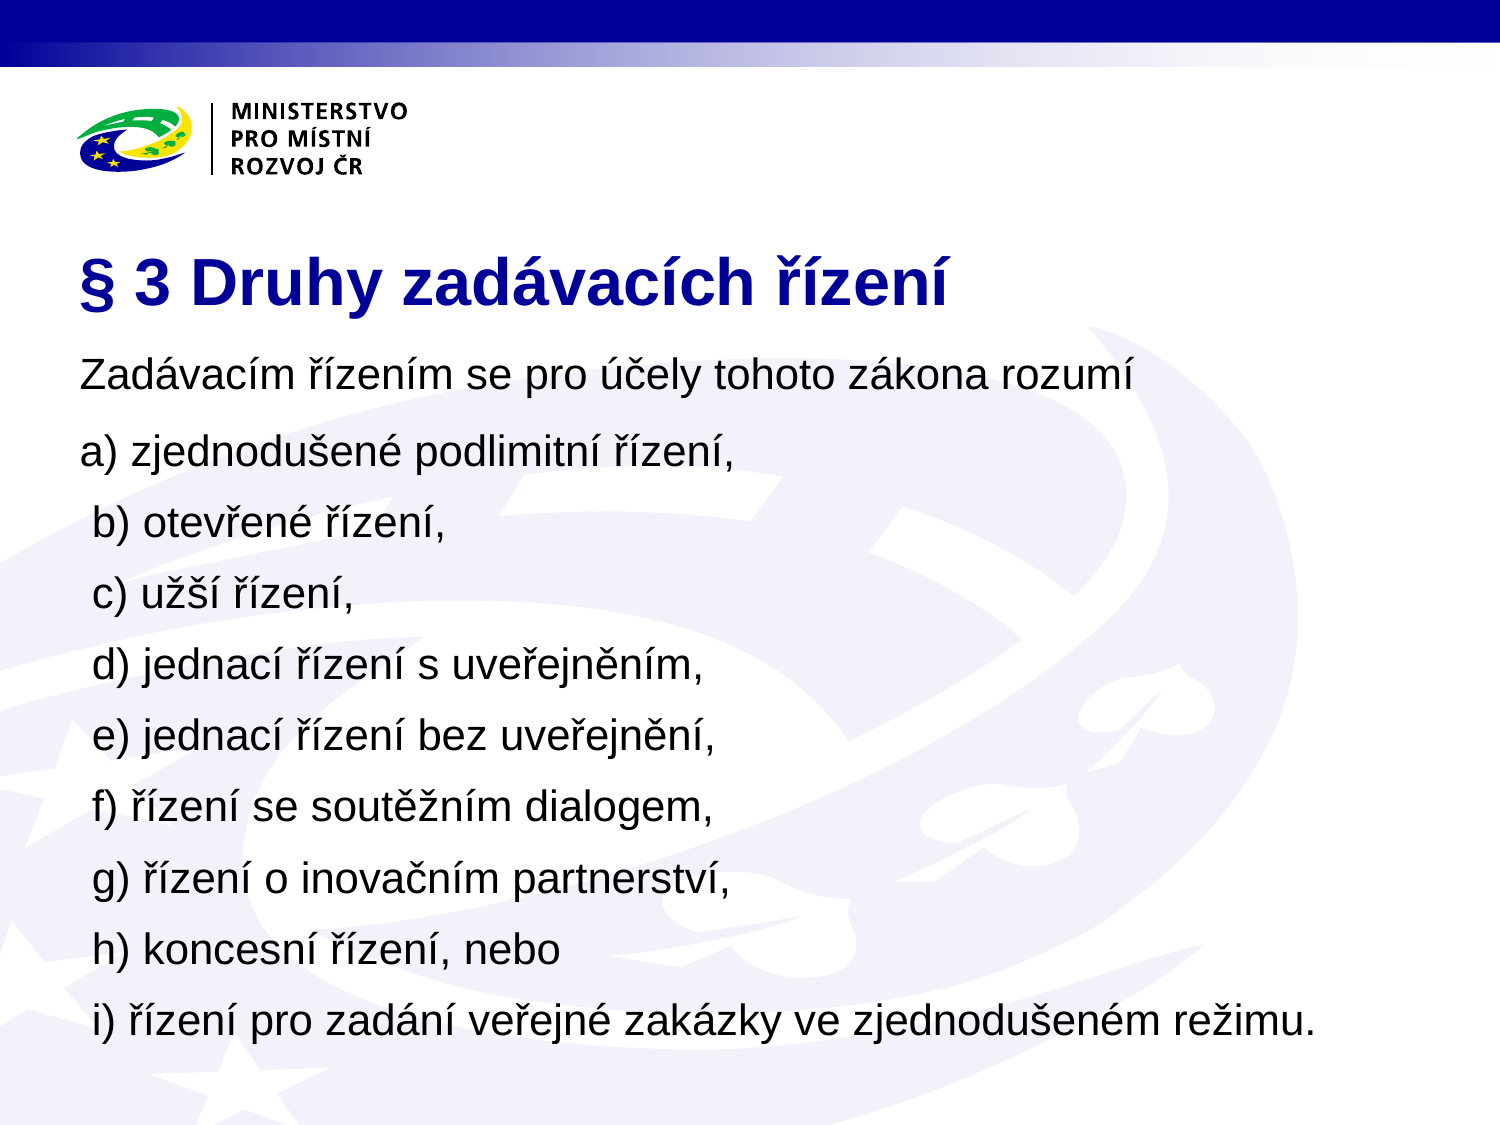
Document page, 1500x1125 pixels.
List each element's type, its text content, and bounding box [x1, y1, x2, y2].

title § 3 Druhy zadávacích řízení [64, 231, 1425, 315]
list Zadávacím řízením se pro účely tohoto zákona rozumí a) zjednodušené podlimitní řízení, b) otevřené řízení, c) užší řízení, d) jednací řízení s uveřejněním, e) jednací řízení bez uveřejnění, f) řízení se soutěžním dialogem, g) řízení o inovačním partnerství, h) koncesní řízení, nebo i) řízení pro zadání veřejné zakázky ve zjednodušeném režimu. [64, 338, 1425, 1059]
